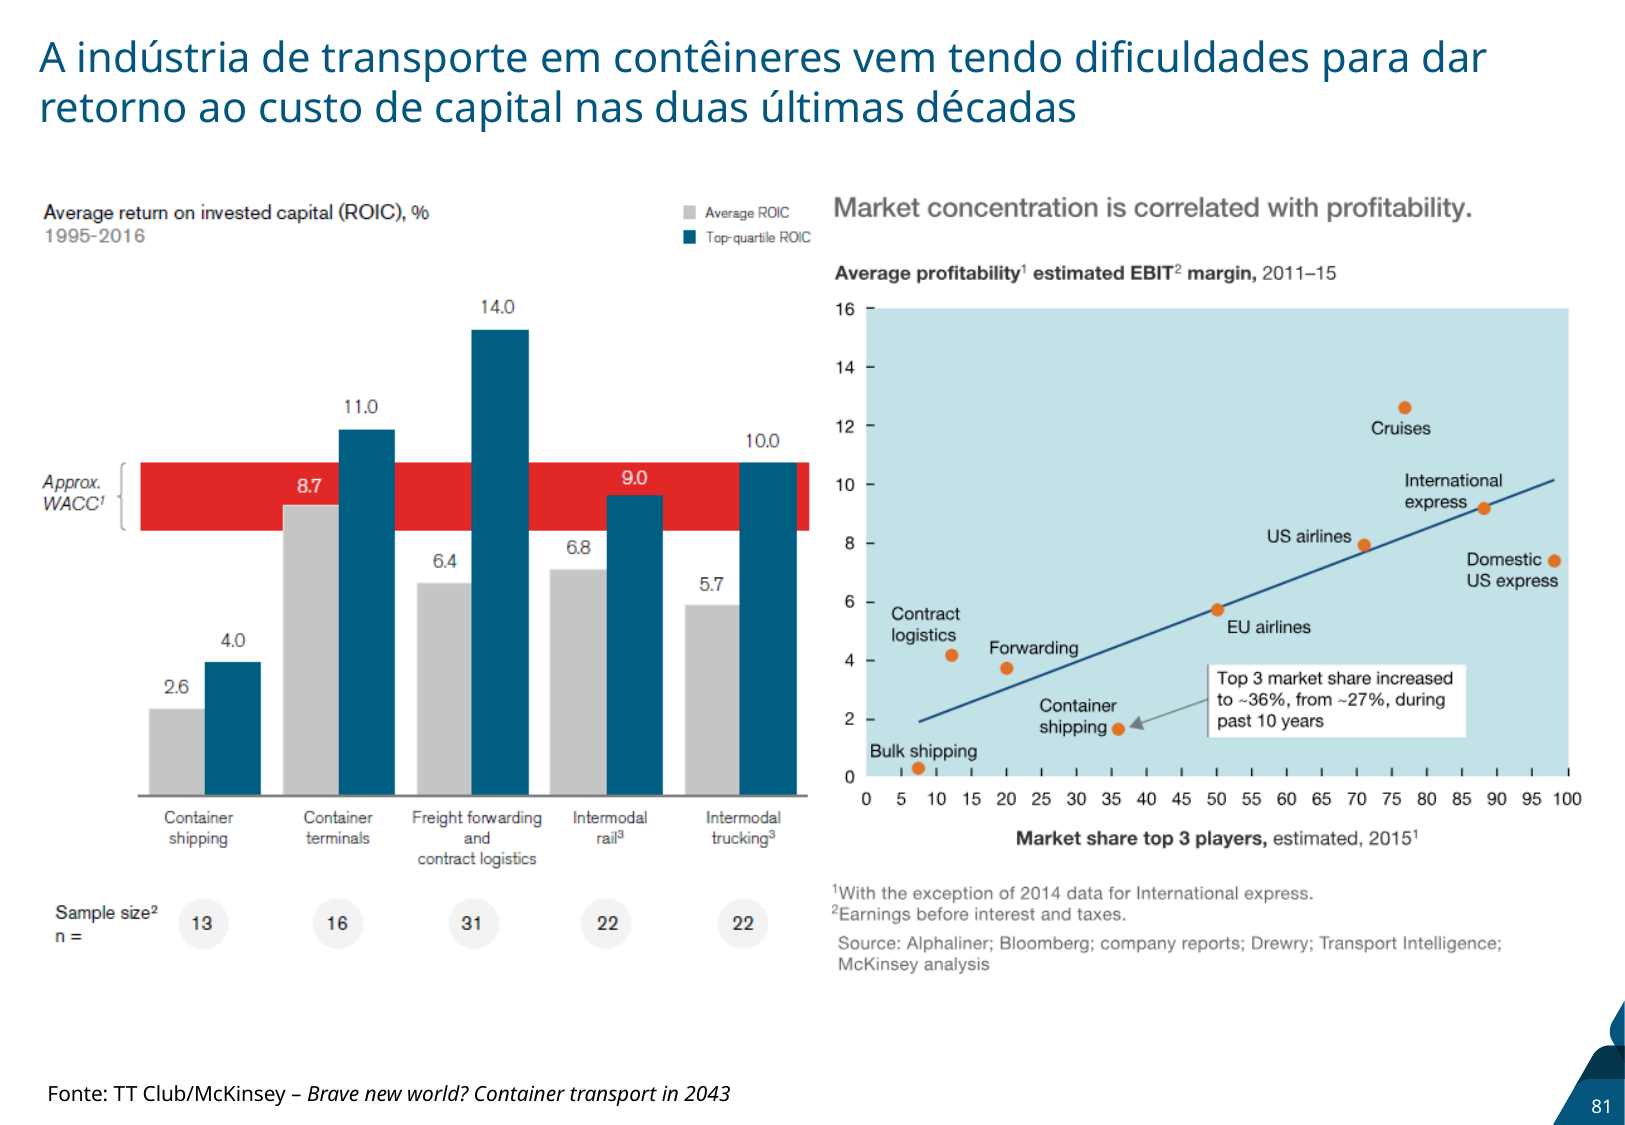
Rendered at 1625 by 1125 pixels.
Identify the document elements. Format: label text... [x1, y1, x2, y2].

picture [30, 191, 1593, 981]
list Fonte: TT Club/McKinsey – Brave new world? Container transport in 2043 [32, 1023, 1533, 1114]
title A indústria de transporte em contêineres vem tendo dificuldades para dar retorno ao custo de capital nas duas últimas décadas [30, 12, 1600, 150]
